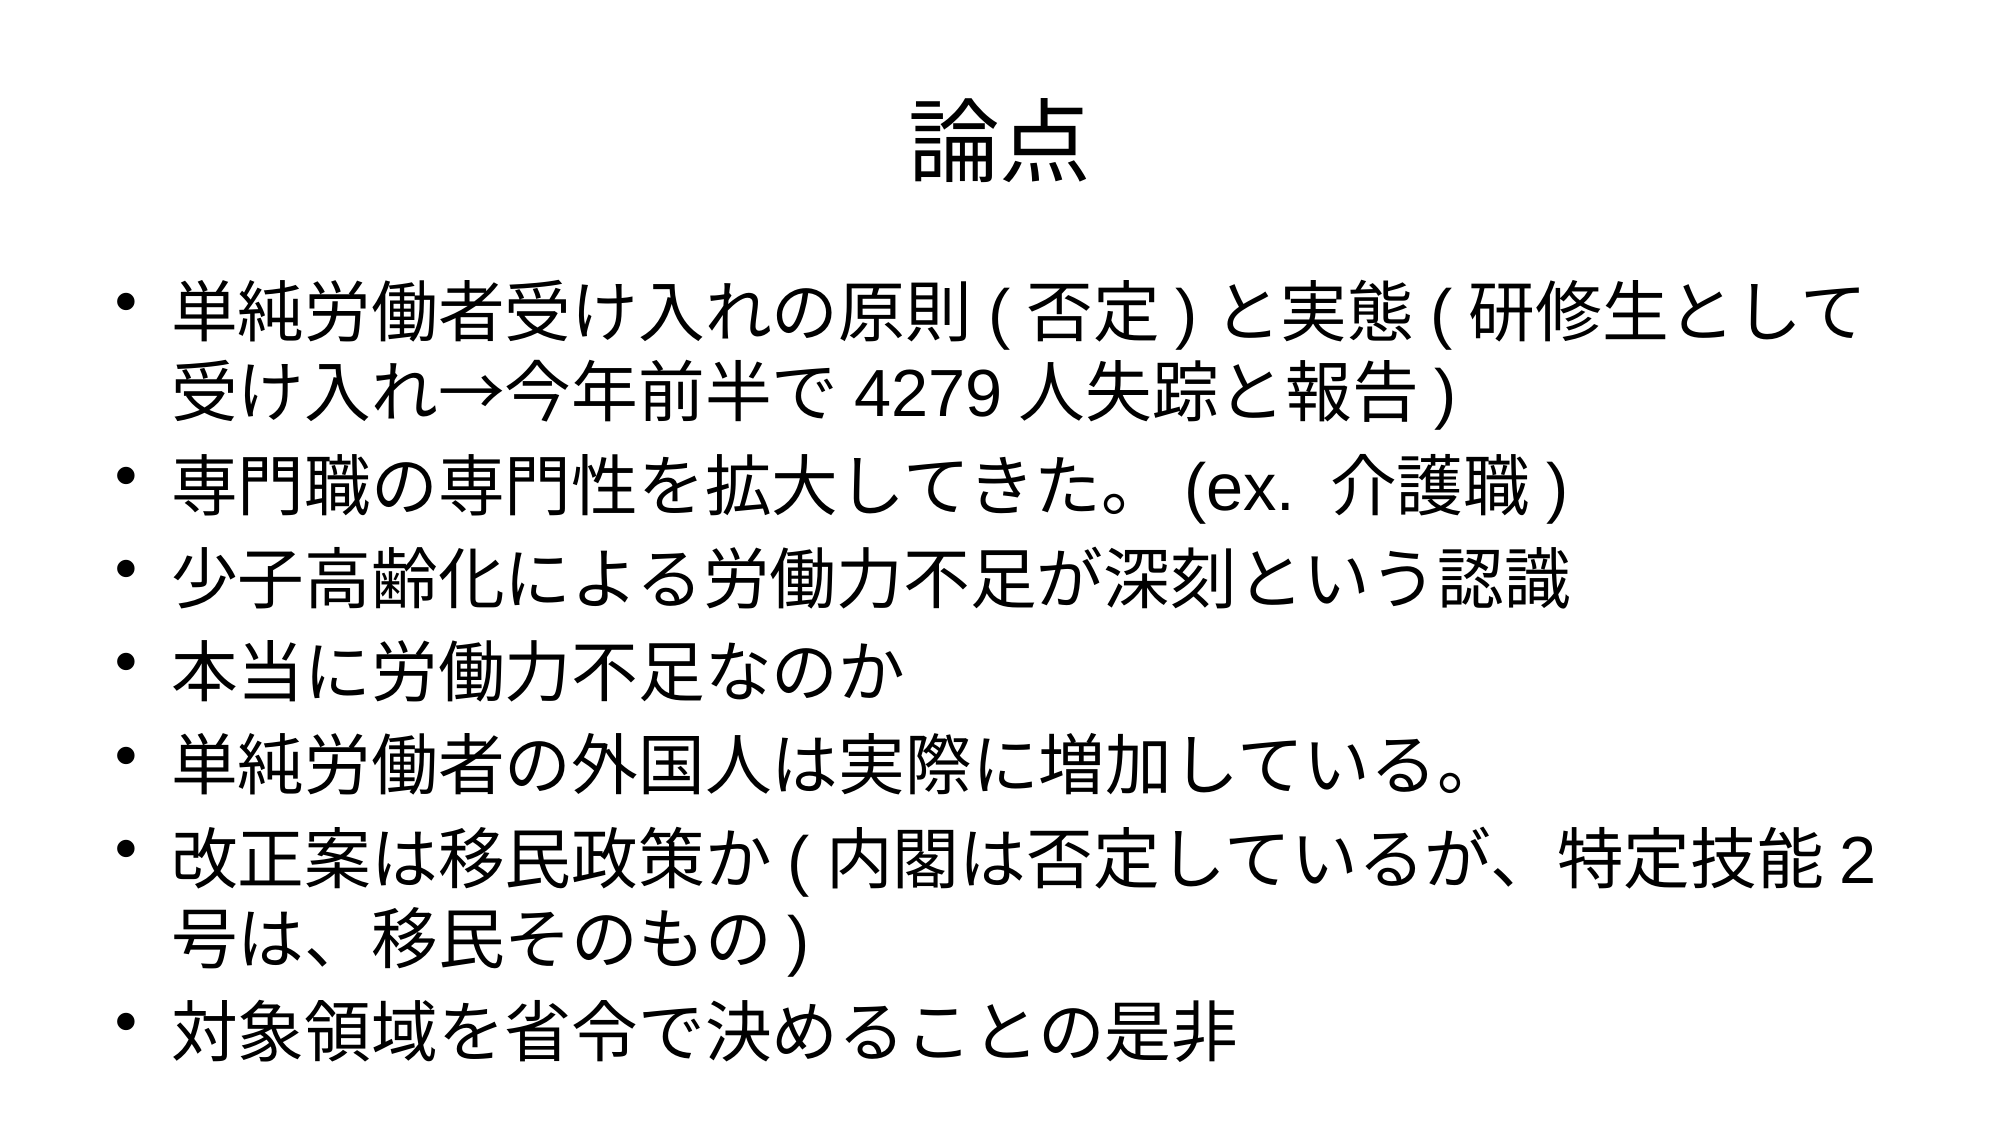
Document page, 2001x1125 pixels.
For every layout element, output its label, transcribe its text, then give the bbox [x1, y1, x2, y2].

title 論点 [99, 44, 1901, 233]
list 単純労働者受け入れの原則(否定)と実態(研修生として受け入れ→今年前半で4279人失踪と報告) 専門職の専門性を拡大してきた。(ex. 介護職) 少子高齢化による労働力不足が深刻という認識 本当に労働力不足なのか 単純労働者の外国人は実際に増加している。 改正案は移民政策か(内閣は否定しているが、特定技能2号は、移民そのもの) 対象領域を省令で決めることの是非 [99, 262, 1901, 1006]
